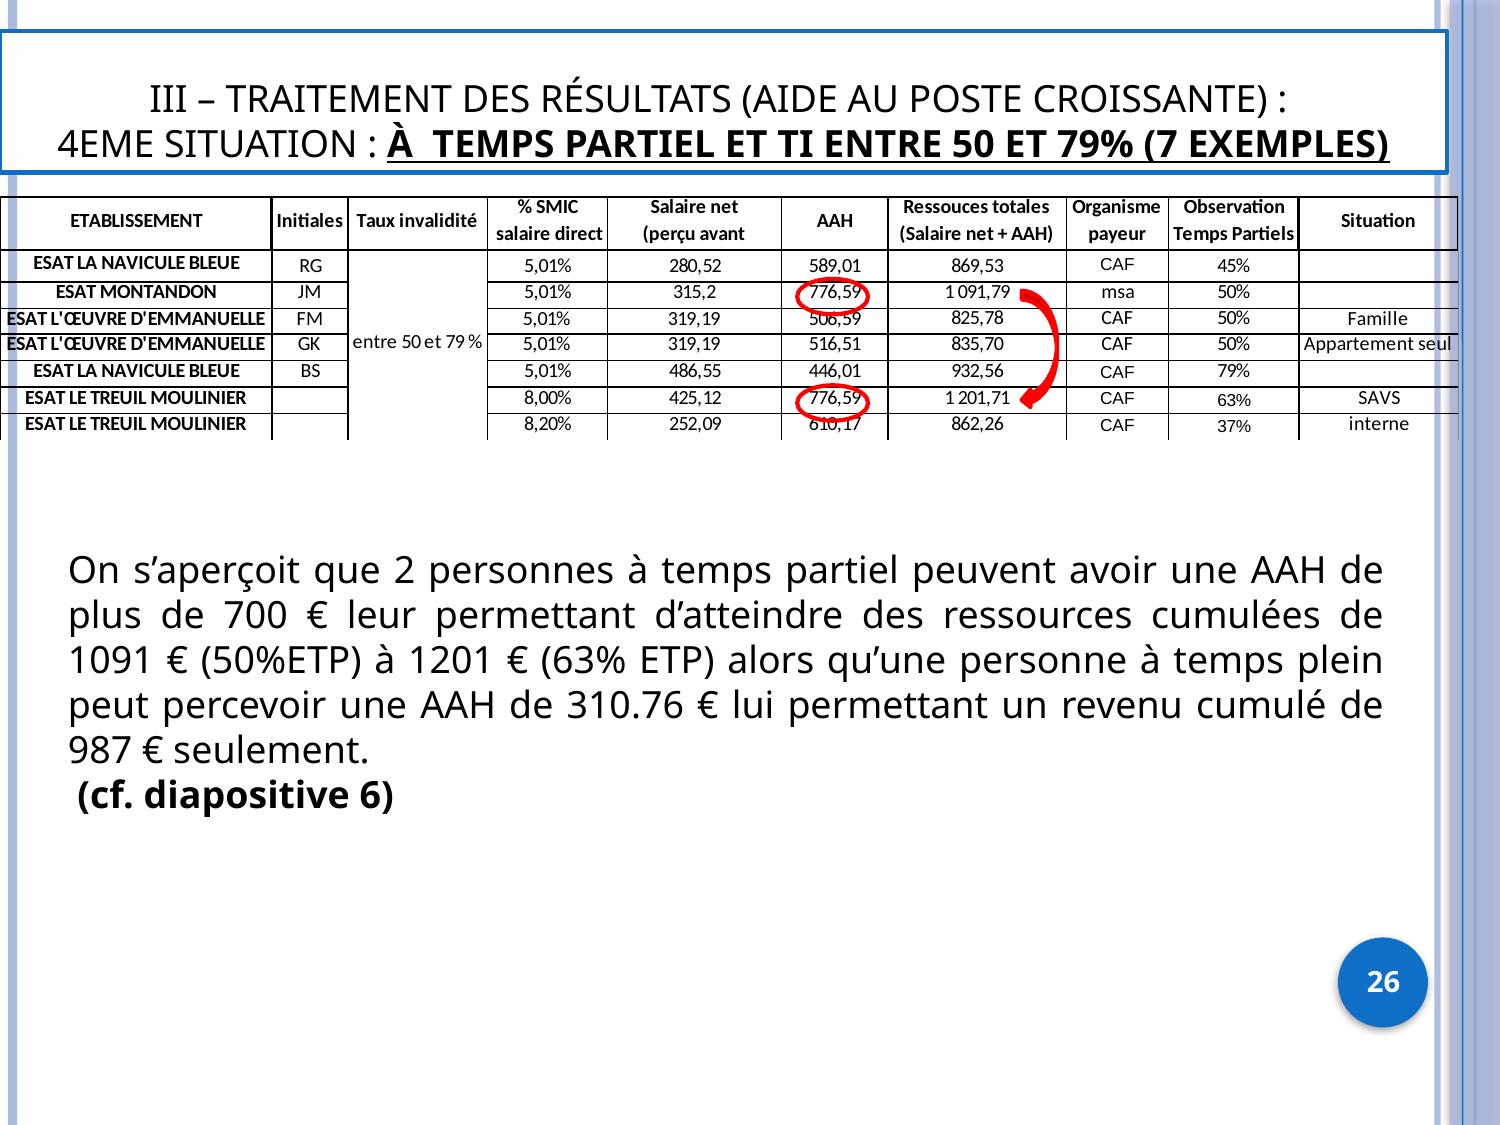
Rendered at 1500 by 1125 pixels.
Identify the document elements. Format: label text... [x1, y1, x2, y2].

slide_number 26 [1333, 940, 1434, 1027]
picture [0, 195, 1460, 442]
text_box III – Traitement des résultats (aide au poste croissante) : 4eme situation : à temps partiel ET TI ENTRE 50 ET 79% (7 exemples) [0, 29, 1449, 175]
text_box On s’aperçoit que 2 personnes à temps partiel peuvent avoir une AAH de plus de 700 € leur permettant d’atteindre des ressources cumulées de 1091 € (50%ETP) à 1201 € (63% ETP) alors qu’une personne à temps plein peut percevoir une AAH de 310.76 € lui permettant un revenu cumulé de 987 € seulement. (cf. diapositive 6) [53, 538, 1400, 869]
